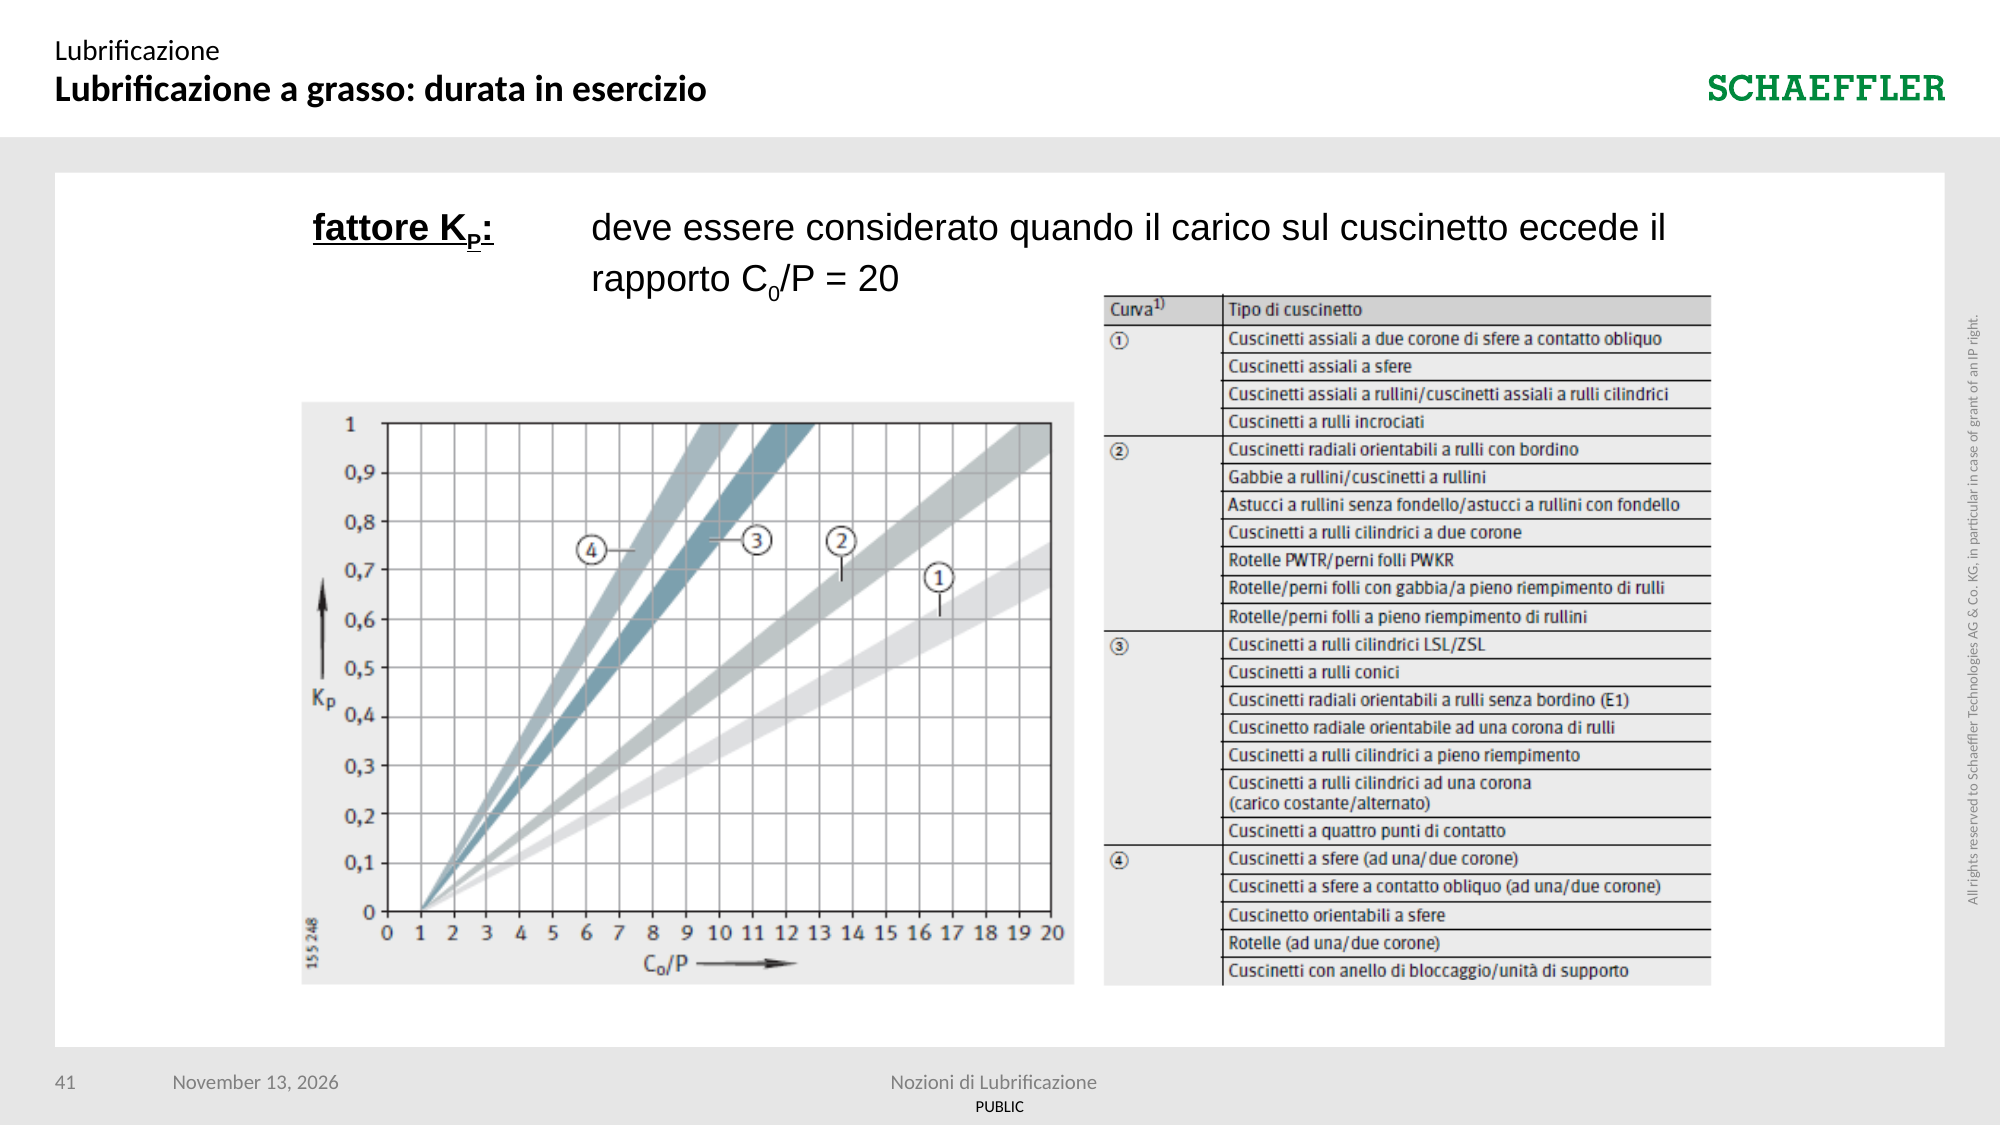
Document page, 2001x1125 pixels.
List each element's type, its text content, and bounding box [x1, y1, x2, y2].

picture [291, 395, 1080, 994]
title Lubrificazione a grasso: durata in esercizio [54, 67, 1591, 110]
text_box fattore KP: deve essere considerato quando il carico sul cuscinetto eccede il rapporto C0/P = 20 [300, 196, 1721, 312]
picture [1094, 285, 1721, 994]
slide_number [125, 1068, 386, 1099]
list Lubrificazione [55, 30, 1251, 67]
slide_number 41 [54, 1068, 114, 1099]
footer Nozioni di Lubrificazione [397, 1068, 1591, 1099]
